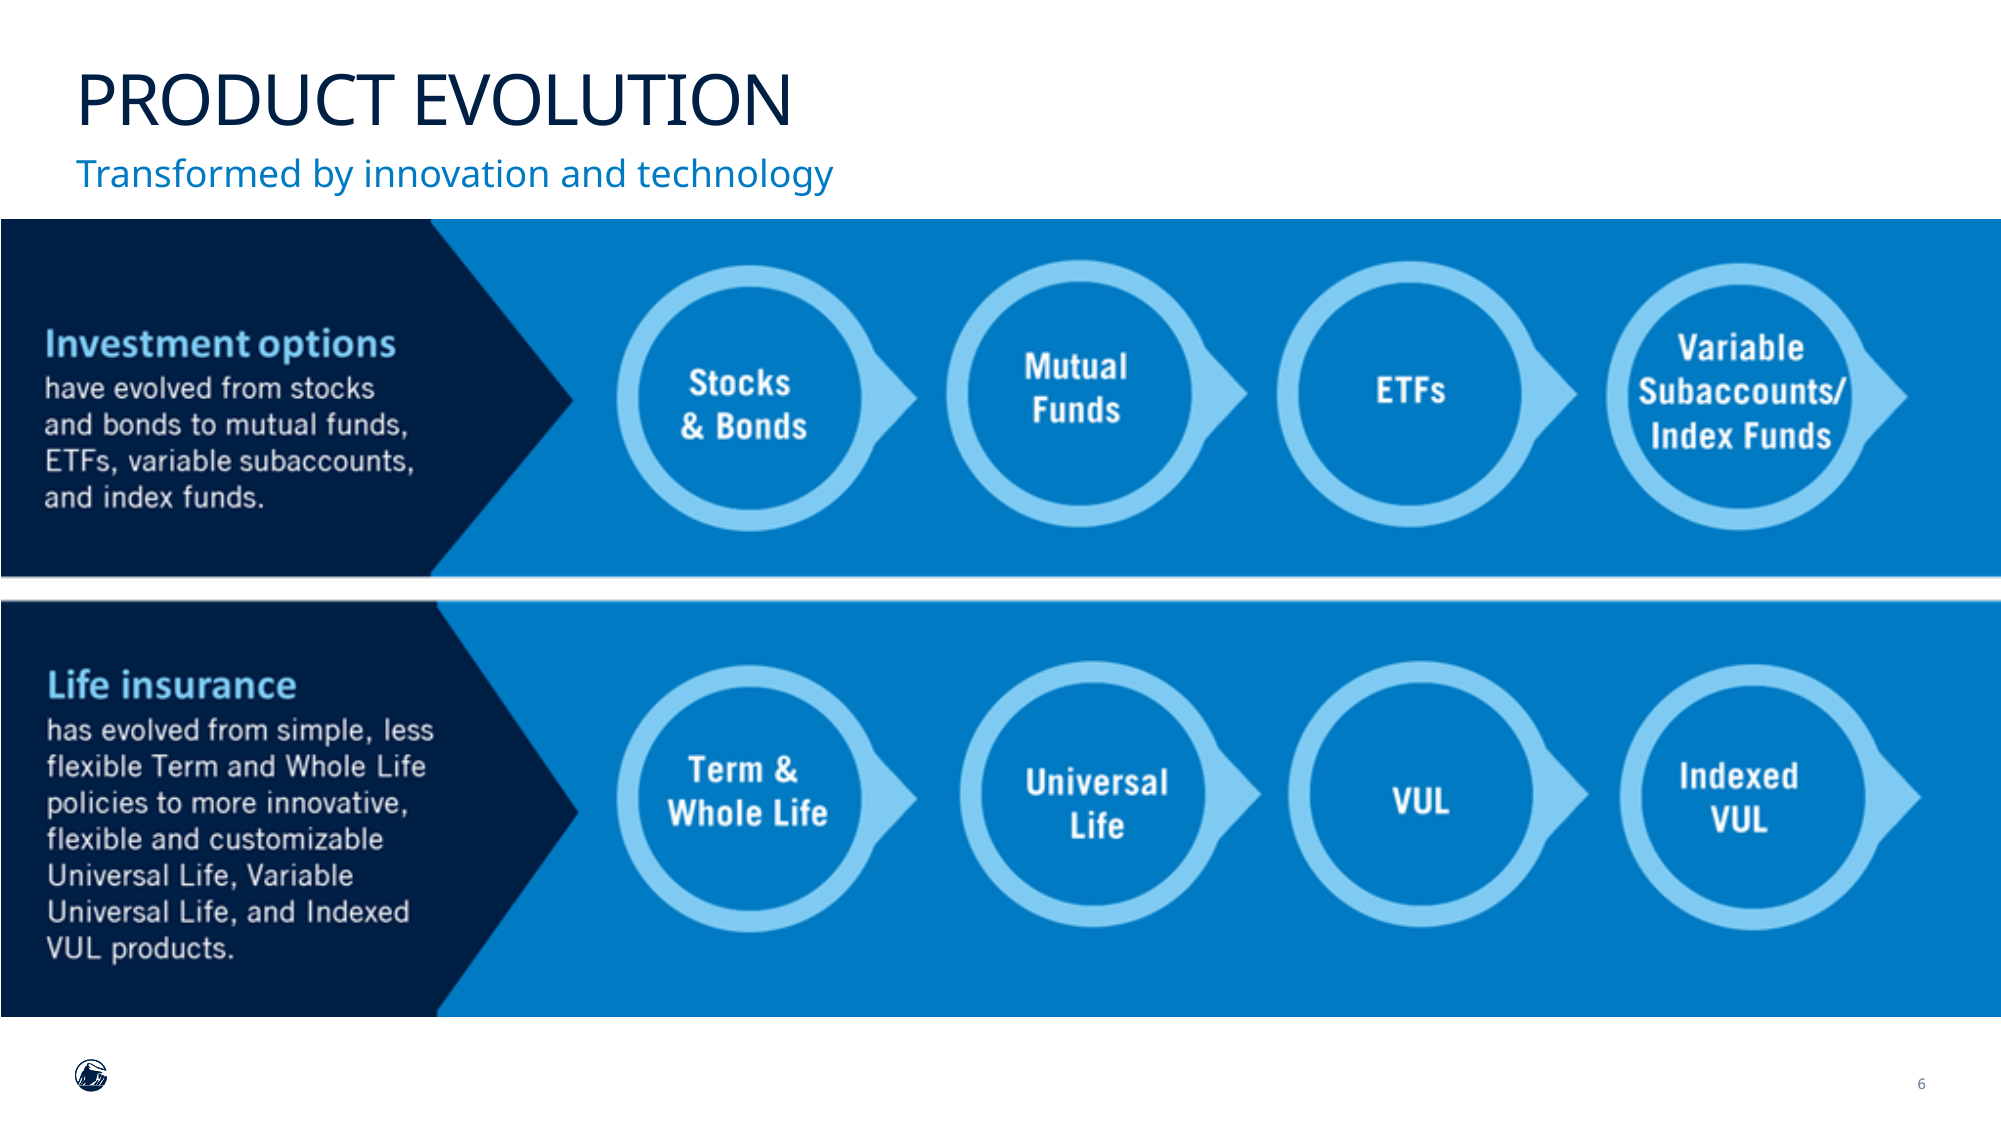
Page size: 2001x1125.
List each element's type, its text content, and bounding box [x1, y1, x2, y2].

subtitle Transformed by innovation and technology [76, 148, 1927, 197]
title PRODUCT EVOLUTION [75, 54, 1926, 140]
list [0, 218, 2000, 1018]
